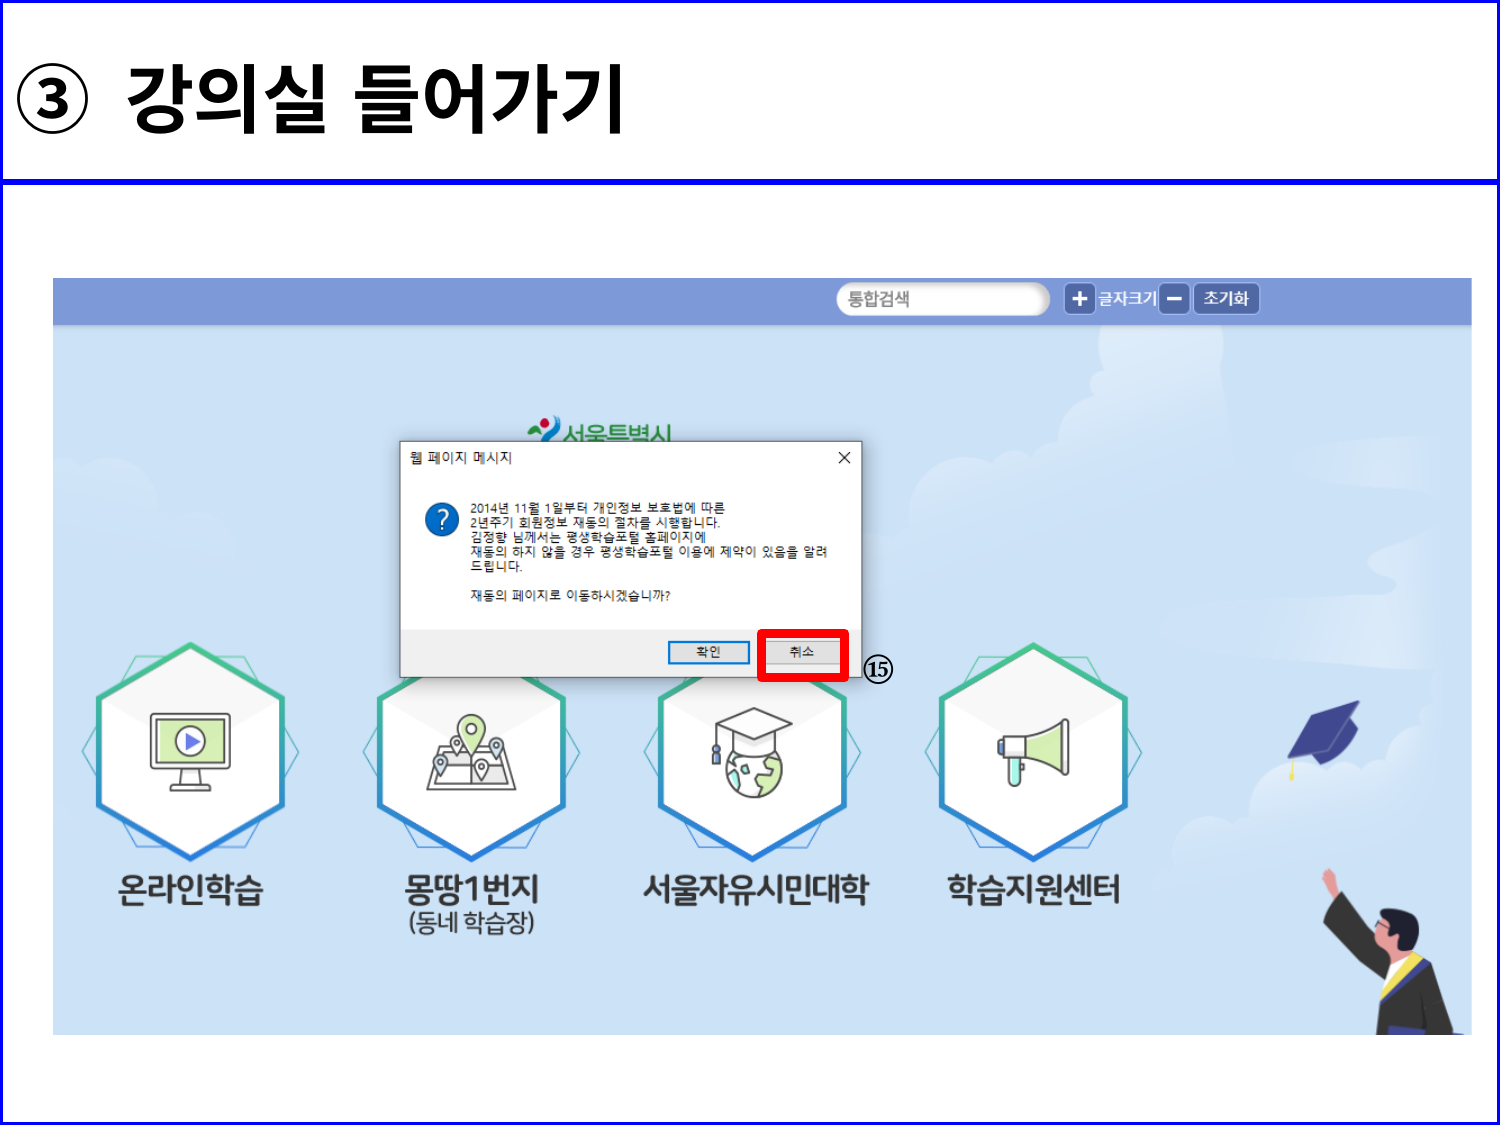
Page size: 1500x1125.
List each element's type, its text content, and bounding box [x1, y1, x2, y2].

picture [52, 278, 1472, 1036]
text_box [0, 182, 1500, 1125]
text_box ③ 강의실 들어가기 [0, 0, 1500, 182]
